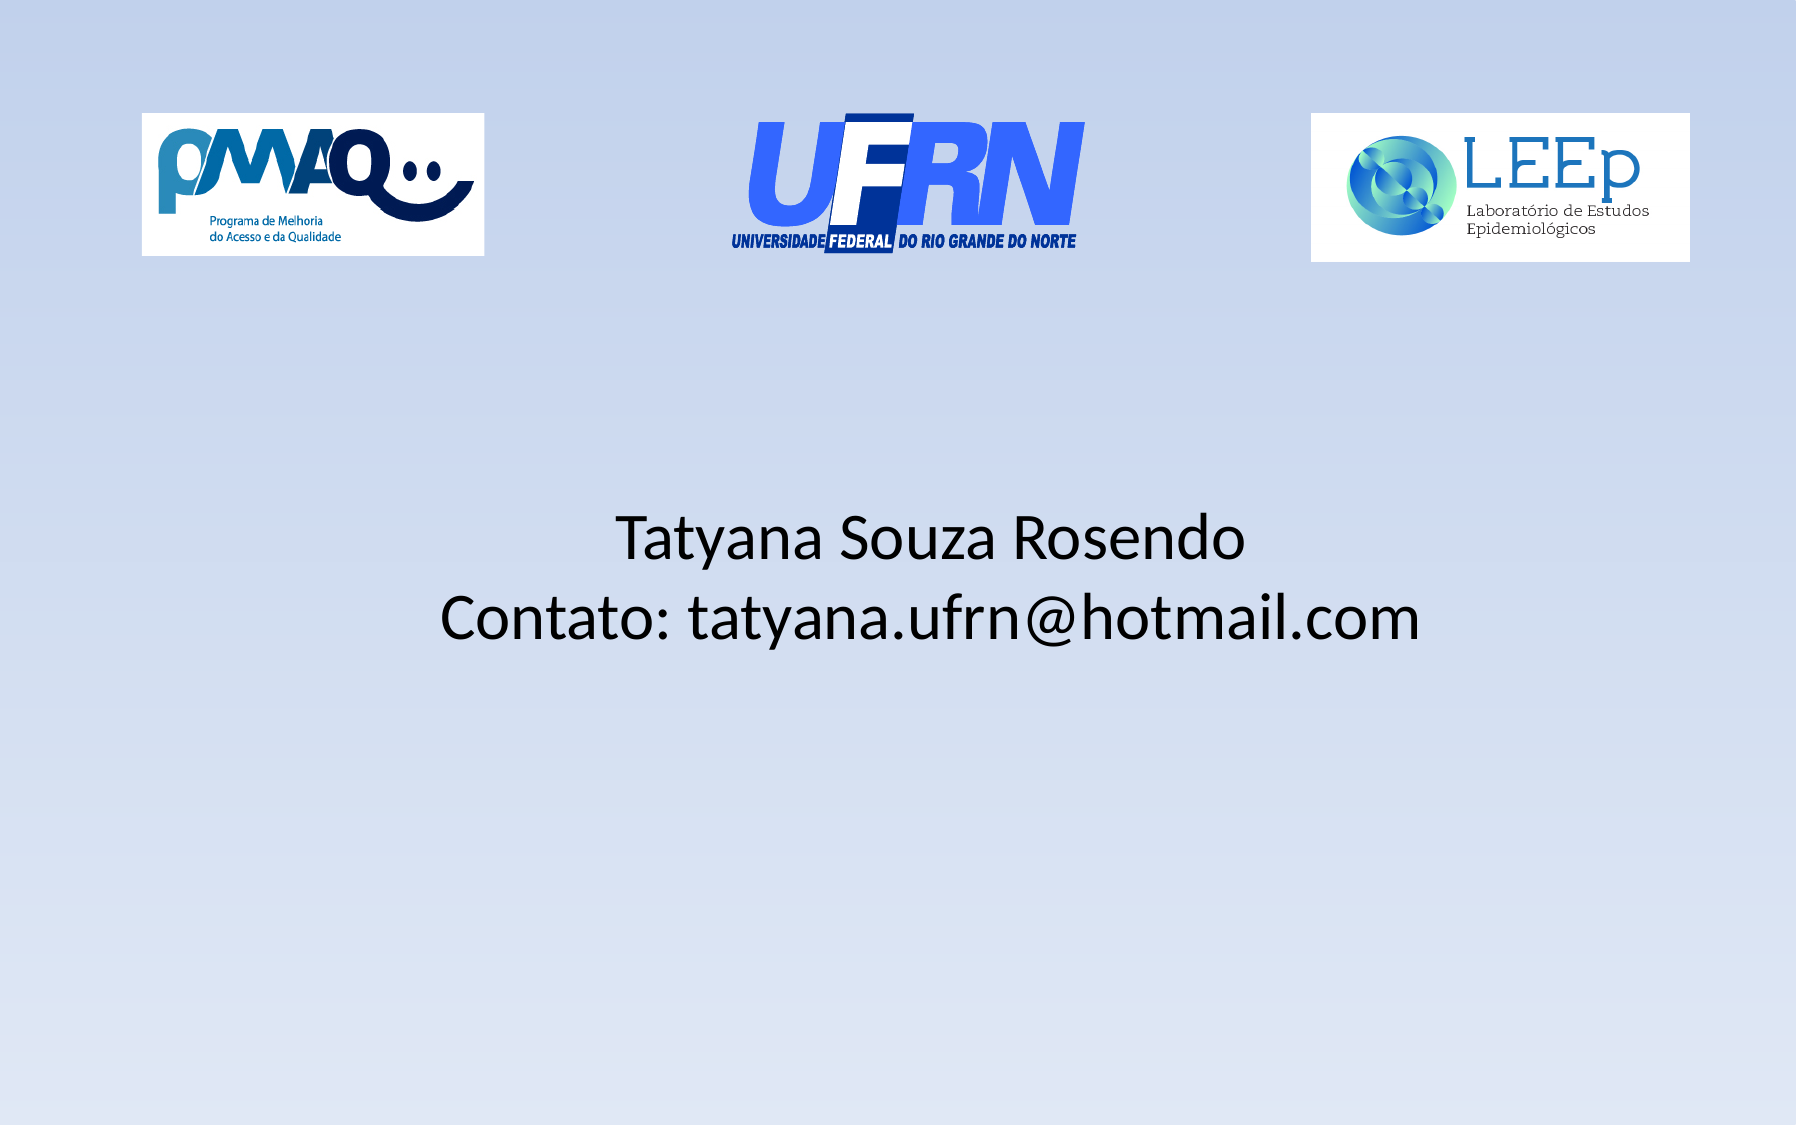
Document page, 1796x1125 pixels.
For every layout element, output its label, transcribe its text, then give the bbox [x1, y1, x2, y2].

text_box Tatyana Souza Rosendo Contato: tatyana.ufrn@hotmail.com [157, 485, 1705, 669]
picture [141, 113, 485, 256]
picture [1310, 113, 1690, 262]
picture [732, 113, 1087, 256]
